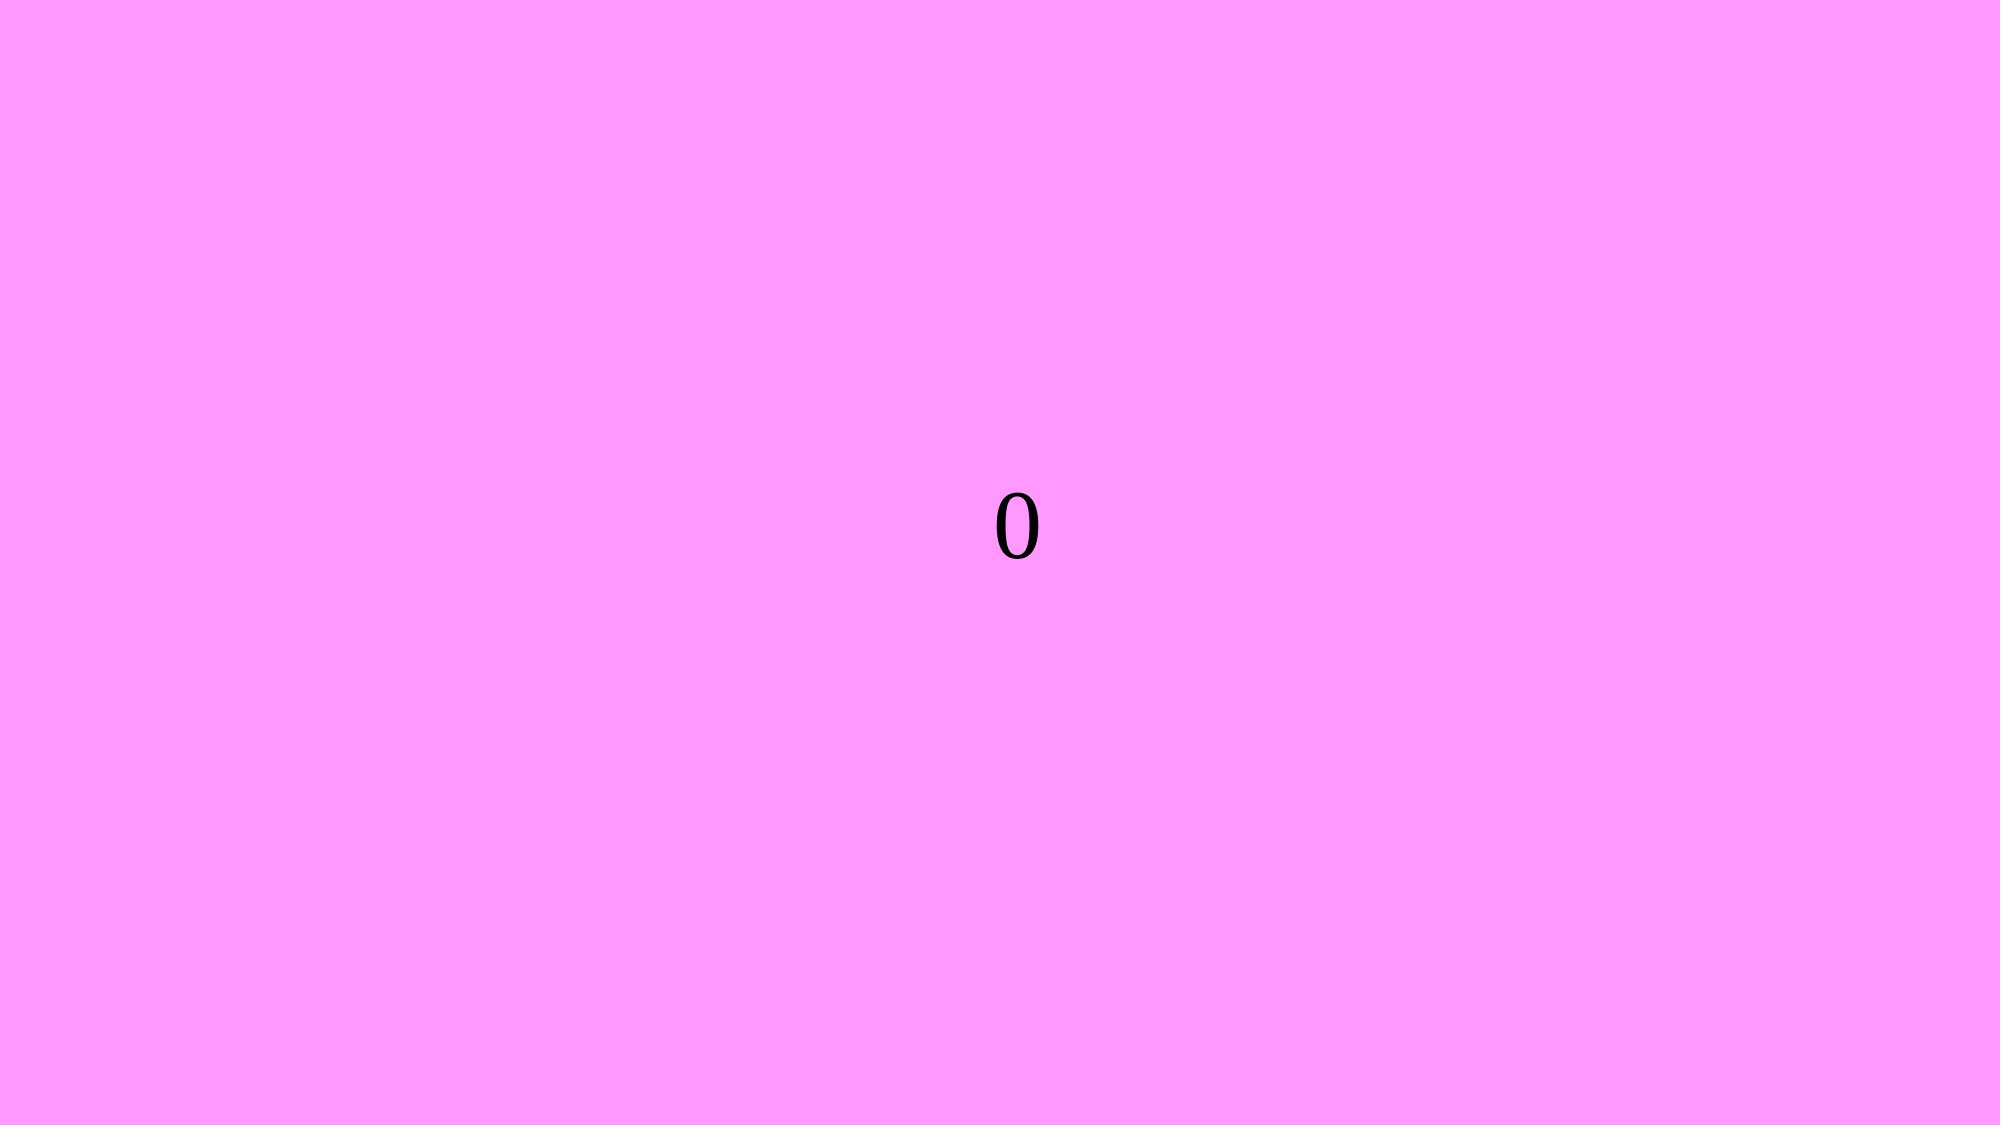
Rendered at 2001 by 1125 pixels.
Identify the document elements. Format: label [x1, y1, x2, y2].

text_box [984, 478, 1052, 578]
